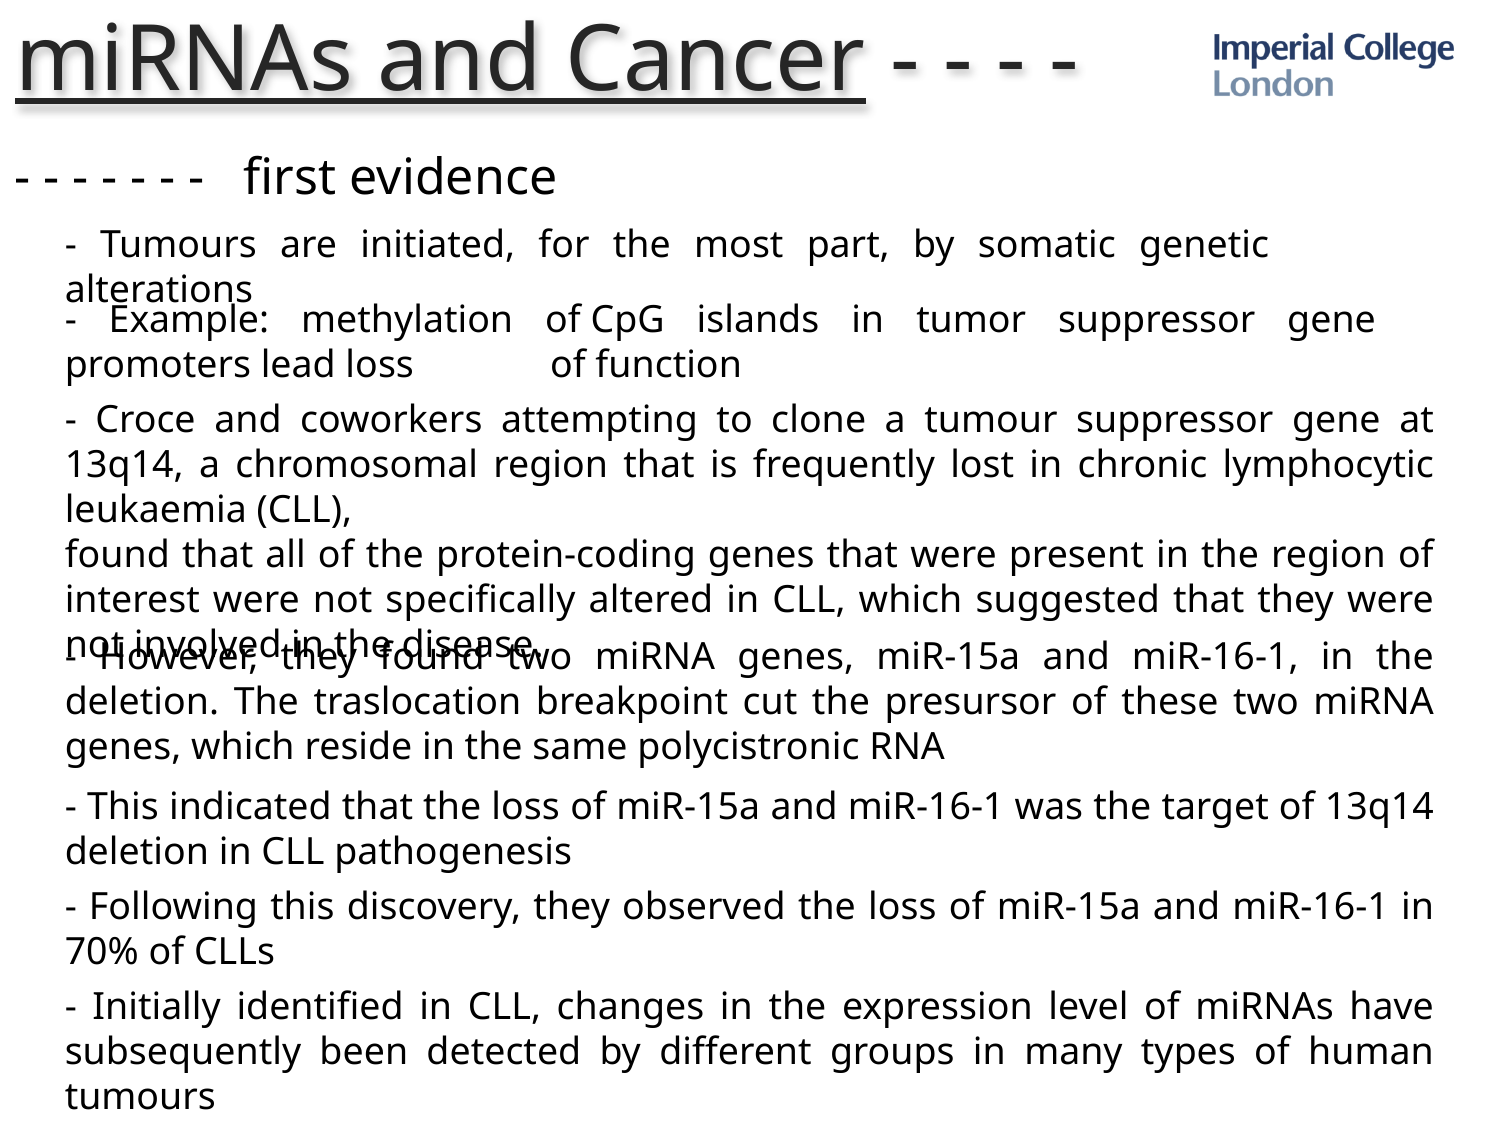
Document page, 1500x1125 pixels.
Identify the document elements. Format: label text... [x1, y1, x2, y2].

text_box - Tumours are initiated, for the most part, by somatic genetic alterations [50, 212, 1285, 287]
text_box - - - - - - - first evidence [0, 137, 1317, 212]
text_box - This indicated that the loss of miR-15a and miR-16-1 was the target of 13q14 deletion in CLL pathogenesis [50, 774, 1450, 874]
text_box - Following this discovery, they observed the loss of miR-15a and miR-16-1 in 70% of CLLs [50, 874, 1450, 980]
text_box - Initially identified in CLL, changes in the expression level of miRNAs have subsequently been detected by different groups in many types of human tumours [50, 980, 1450, 1125]
picture [1210, 30, 1457, 102]
text_box - Croce and coworkers attempting to clone a tumour suppressor gene at 13q14, a chromosomal region that is frequently lost in chronic lymphocytic leukaemia (CLL), found that all of the protein-coding genes that were present in the region of interest were not specifically altered in CLL, which suggested that they were not involved in the disease. [50, 387, 1450, 624]
text_box miRNAs and Cancer - - - - [0, 0, 1500, 148]
text_box - However, they found two miRNA genes, miR-15a and miR-16-1, in the deletion. The traslocation breakpoint cut the presursor of these two miRNA genes, which reside in the same polycistronic RNA [50, 624, 1450, 774]
text_box - Example: methylation of CpG islands in tumor suppressor gene promoters lead loss of function [50, 287, 1392, 387]
